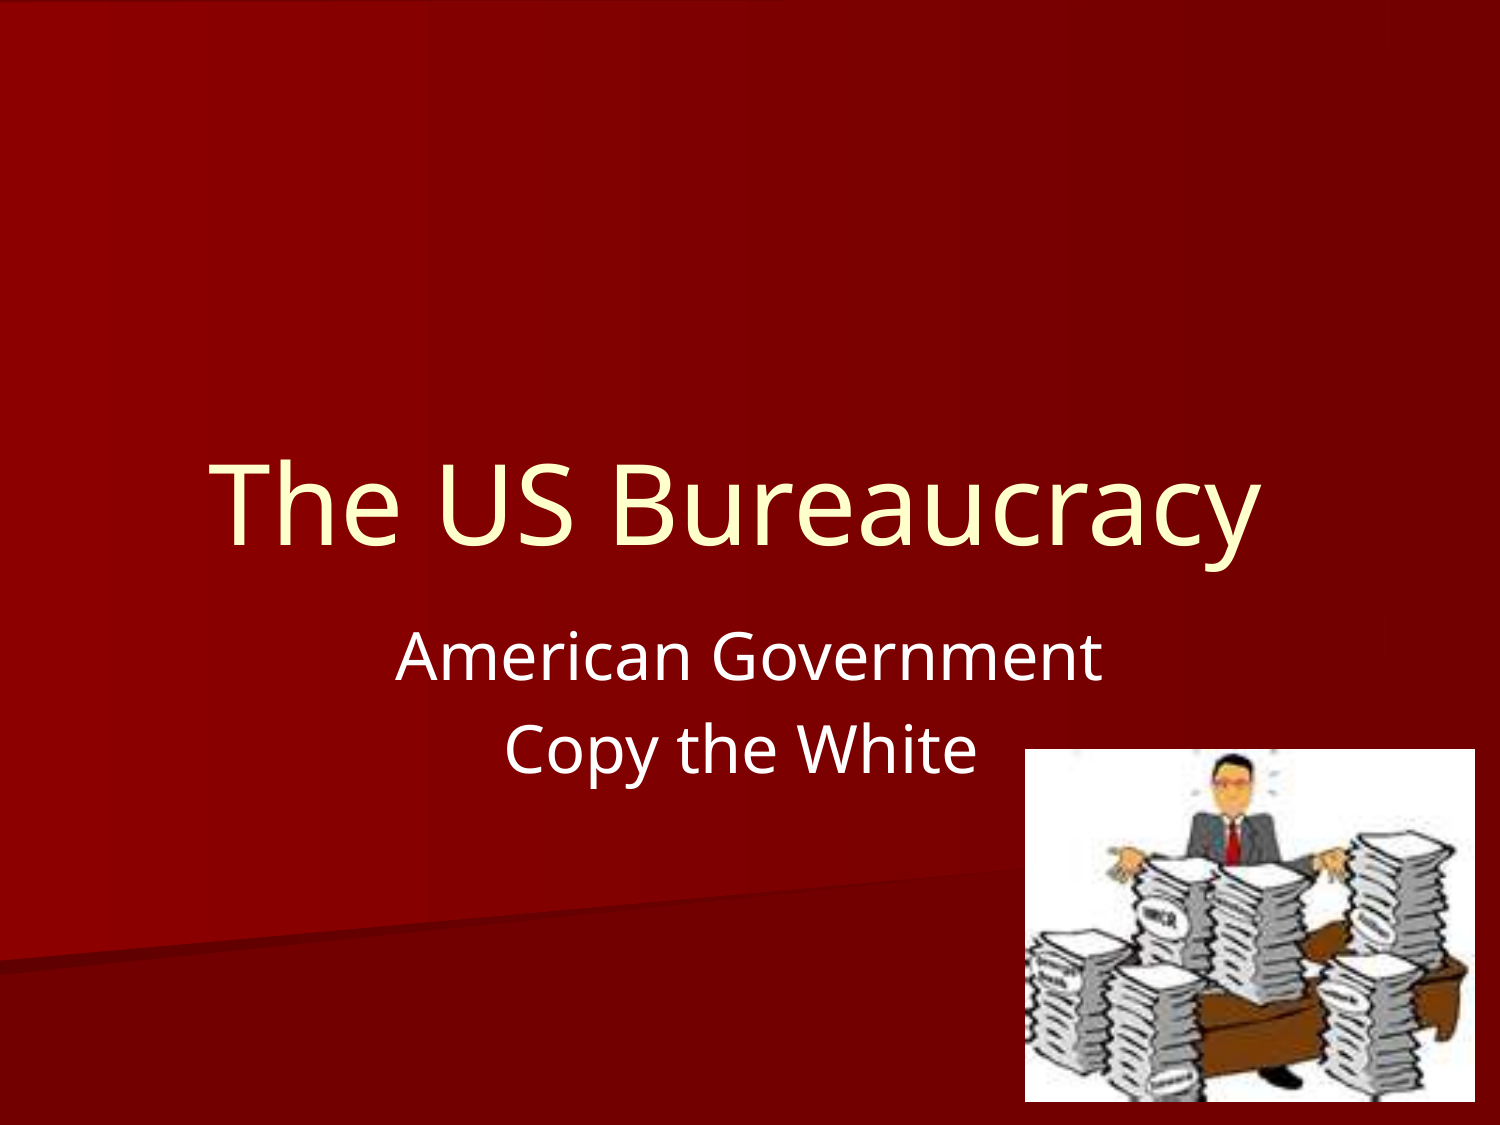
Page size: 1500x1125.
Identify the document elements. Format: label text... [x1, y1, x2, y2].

subtitle American Government Copy the White [225, 606, 1275, 894]
title The US Bureaucracy [112, 290, 1388, 575]
picture [1024, 749, 1476, 1102]
